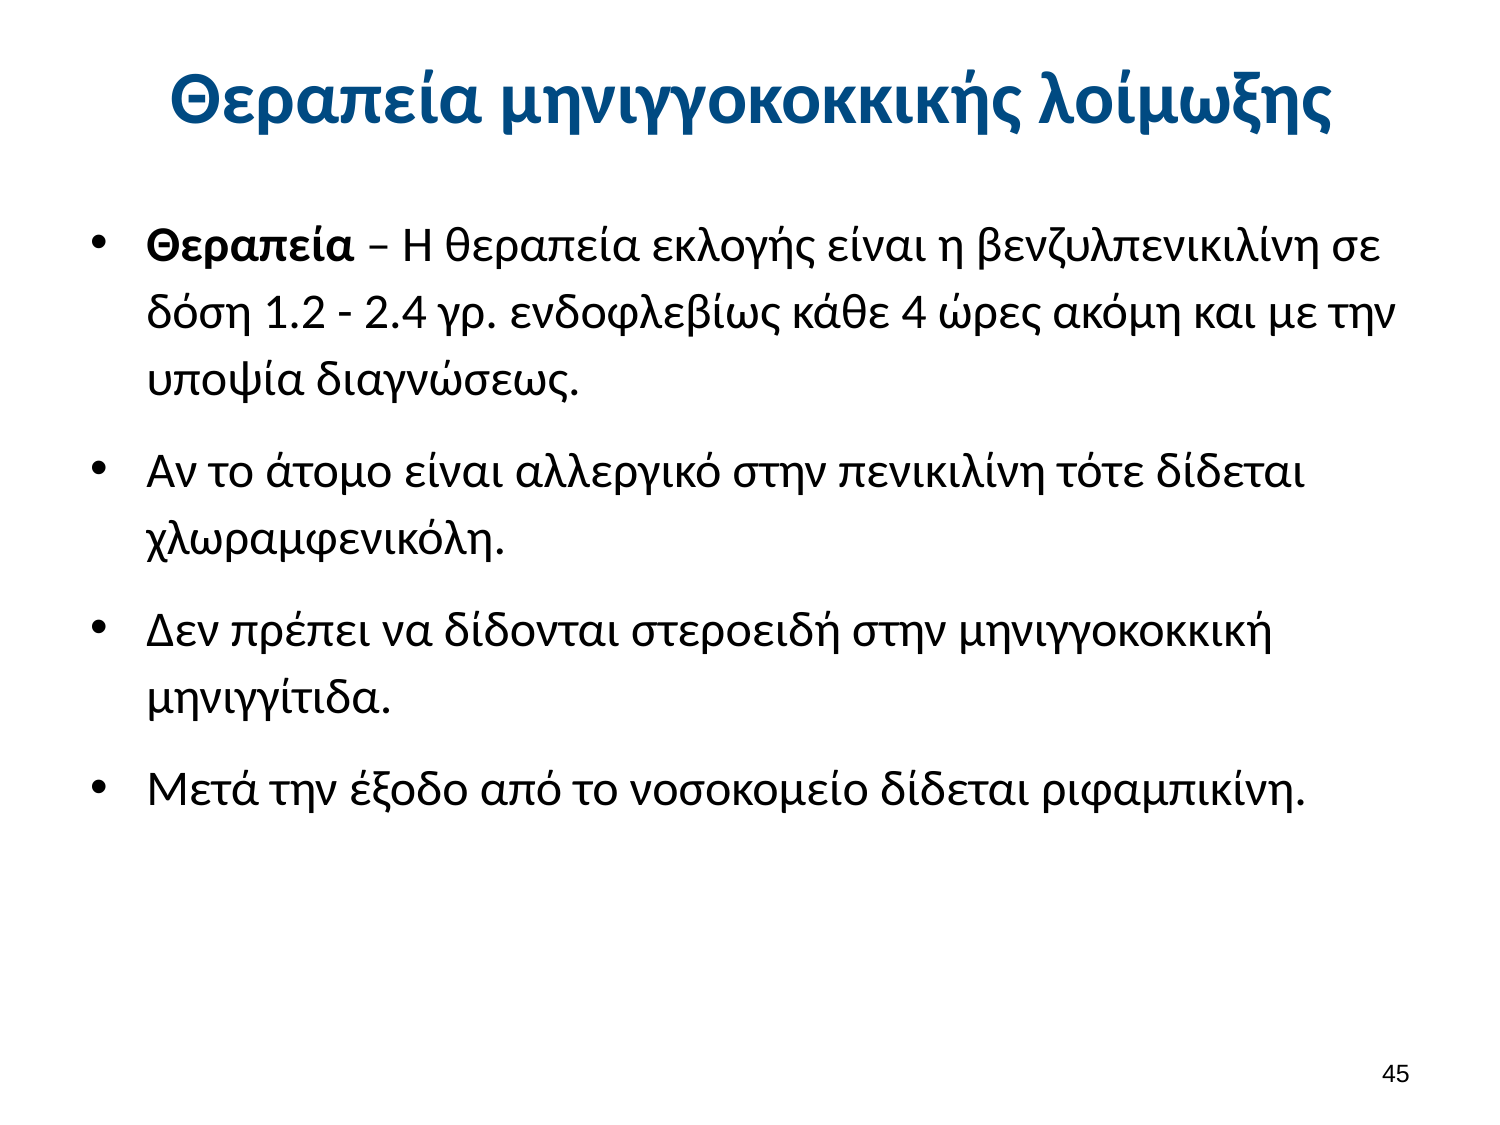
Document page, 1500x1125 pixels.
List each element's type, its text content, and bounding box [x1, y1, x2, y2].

slide_number 44 [1074, 1042, 1425, 1103]
list Θεραπεία – Η θεραπεία εκλογής είναι η βενζυλπενικιλίνη σε δόση 1.2 - 2.4 γρ. ενδοφλεβίως κάθε 4 ώρες ακόμη και με την υποψία διαγνώσεως. Αν το άτομο είναι αλλεργικό στην πενικιλίνη τότε δίδεται χλωραμφενικόλη. Δεν πρέπει να δίδονται στεροειδή στην μηνιγγοκοκκική μηνιγγίτιδα. Μετά την έξοδο από το νοσοκομείο δίδεται ριφαμπικίνη. [75, 196, 1425, 1024]
title Θεραπεία μηνιγγοκοκκικής λοίμωξης [76, 19, 1427, 169]
